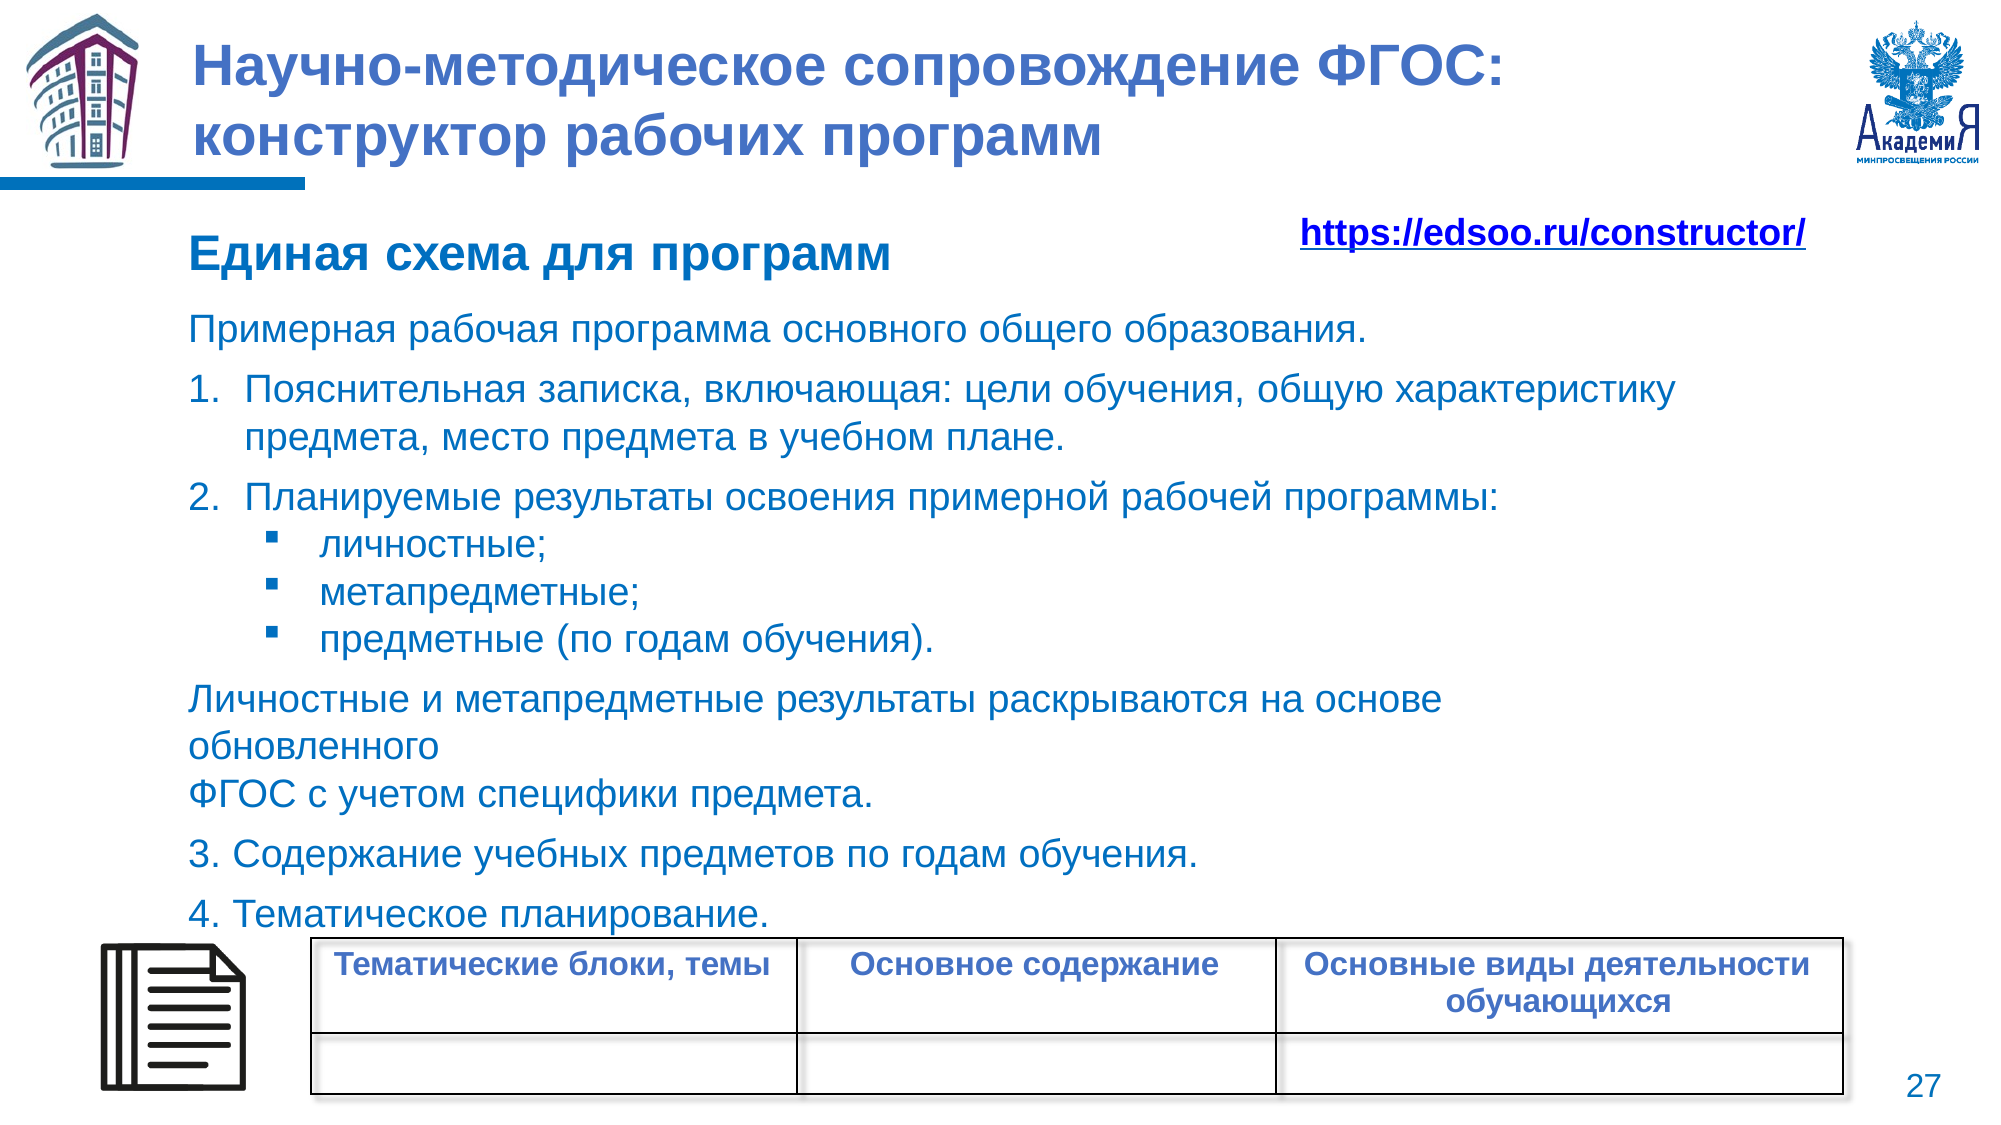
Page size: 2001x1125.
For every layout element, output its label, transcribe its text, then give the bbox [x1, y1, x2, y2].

text_box https://edsoo.ru/constructor/ [1297, 205, 1815, 253]
picture [307, 935, 1857, 1108]
picture [1856, 20, 1979, 164]
text_box Единая схема для программ [186, 218, 897, 281]
text_box Примерная рабочая программа основного общего образования. Пояснительная записка, включающая: цели обучения, общую характеристику предмета, место предмета в учебном плане. Планируемые результаты освоения примерной рабочей программы: личностные; метапредметные; предметные (по годам обучения). Личностные и метапредметные результаты раскрываются на основе обновленного ФГОС с учетом специфики предмета. Содержание учебных предметов по годам обучения. Тематическое планирование. [186, 288, 1723, 936]
slide_number 27 [1899, 1064, 1951, 1125]
picture [100, 943, 246, 1092]
picture [25, 13, 139, 170]
title Научно-методическое сопровождение ФГОС: конструктор рабочих программ [190, 25, 1512, 216]
